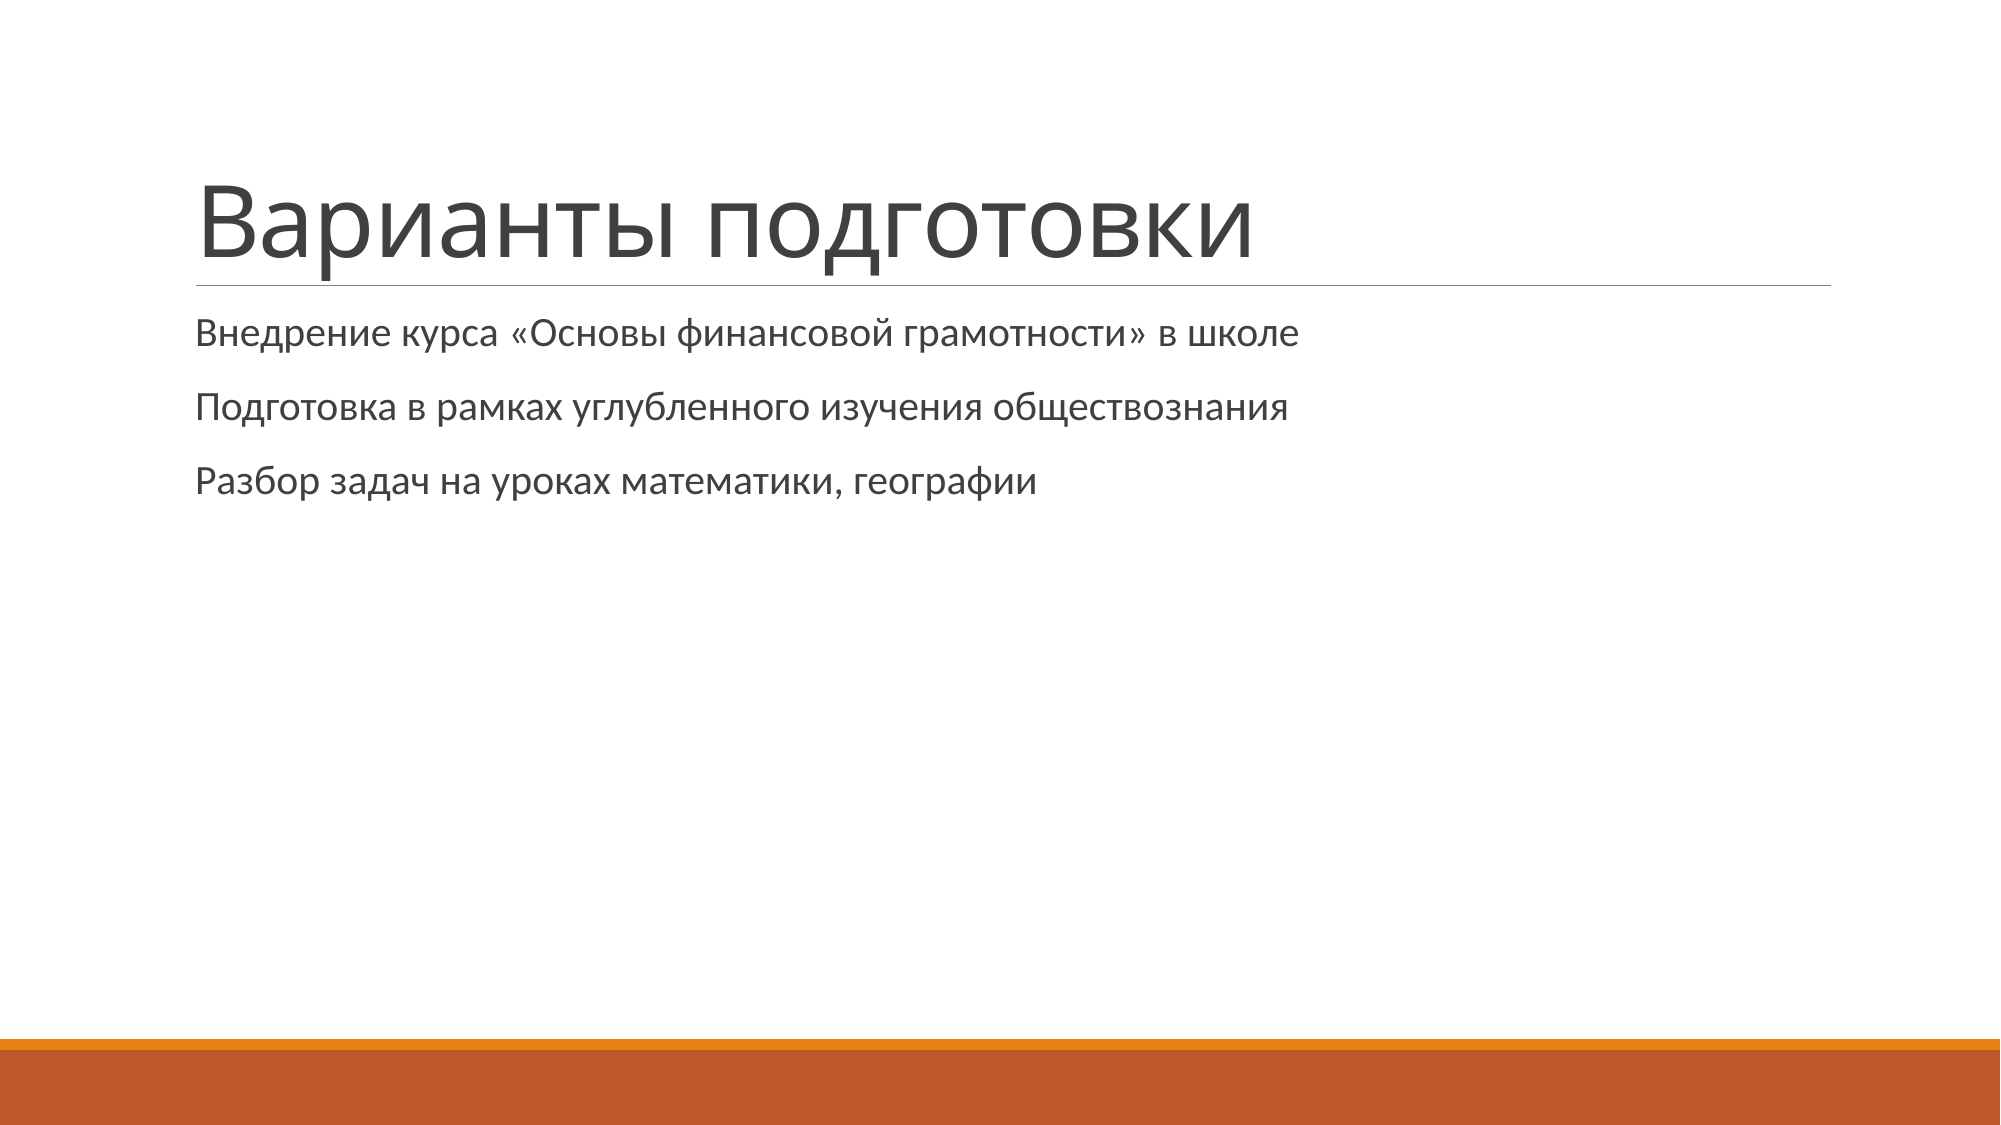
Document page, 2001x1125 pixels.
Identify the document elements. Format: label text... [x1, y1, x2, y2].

list Внедрение курса «Основы финансовой грамотности» в школе Подготовка в рамках углубленного изучения обществознания Разбор задач на уроках математики, географии [180, 302, 1830, 963]
title Варианты подготовки [180, 47, 1830, 285]
